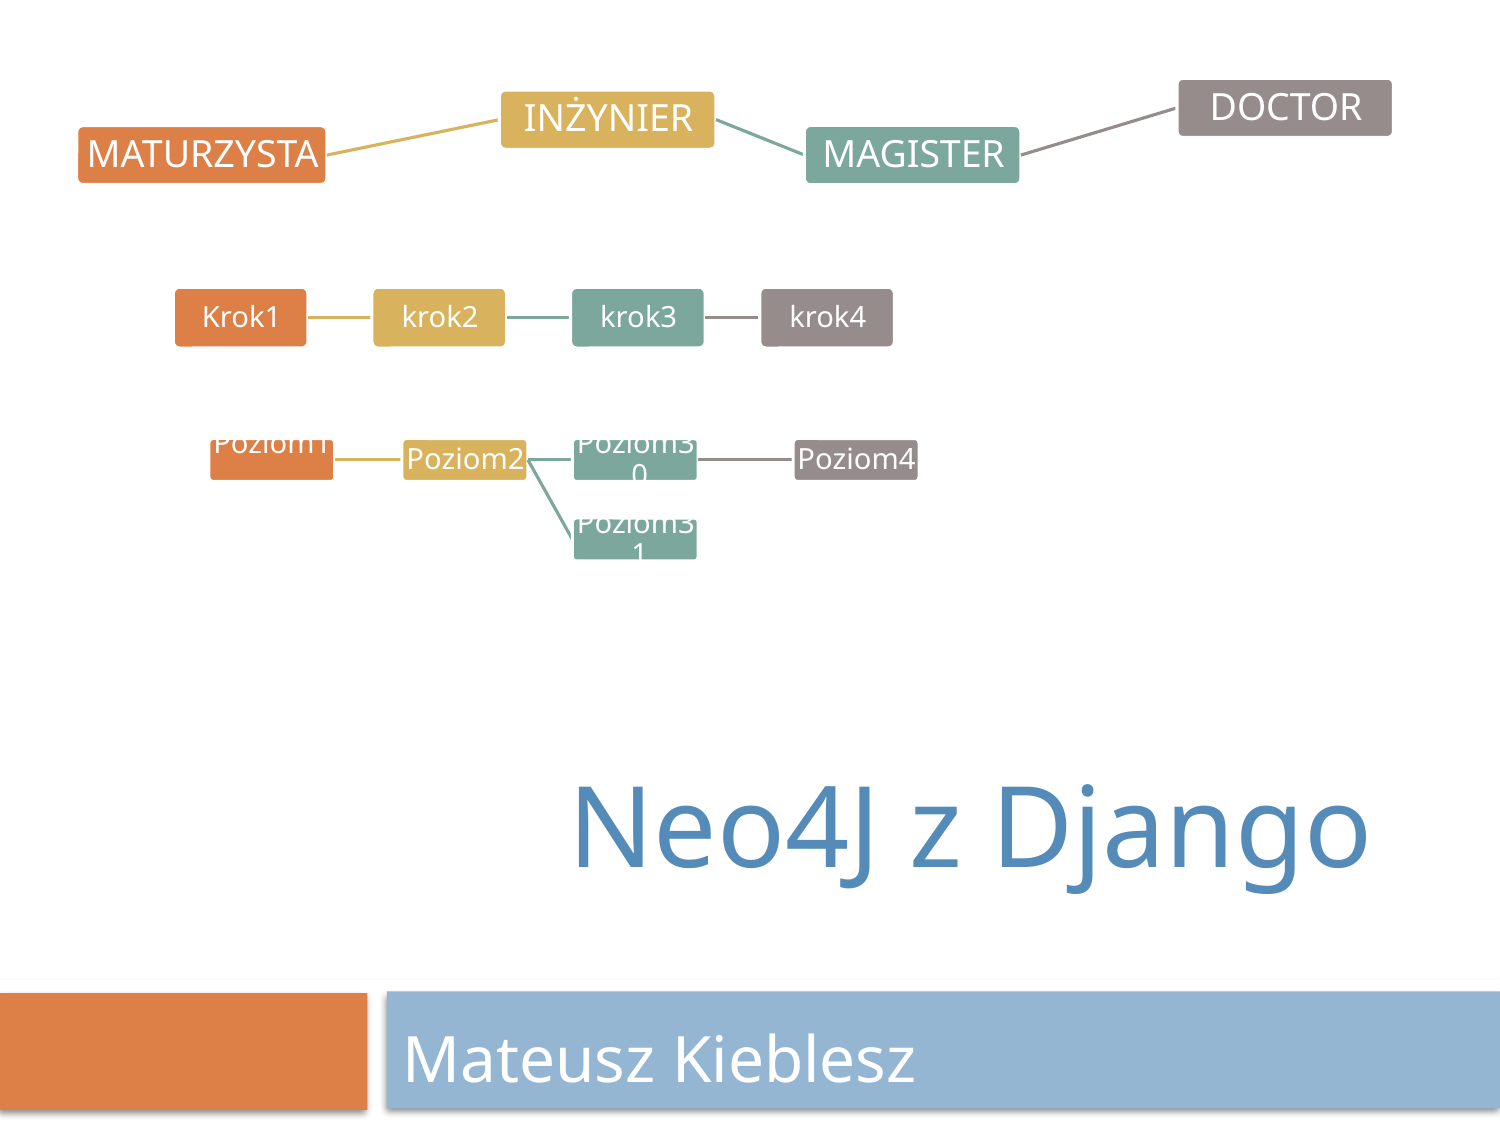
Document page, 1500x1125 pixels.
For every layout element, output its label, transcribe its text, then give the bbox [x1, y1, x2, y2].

subtitle Mateusz Kieblesz [387, 992, 1488, 1105]
title Neo4J z Django [253, 680, 1459, 898]
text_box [0, 254, 1170, 374]
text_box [0, 54, 1394, 203]
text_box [0, 438, 999, 587]
